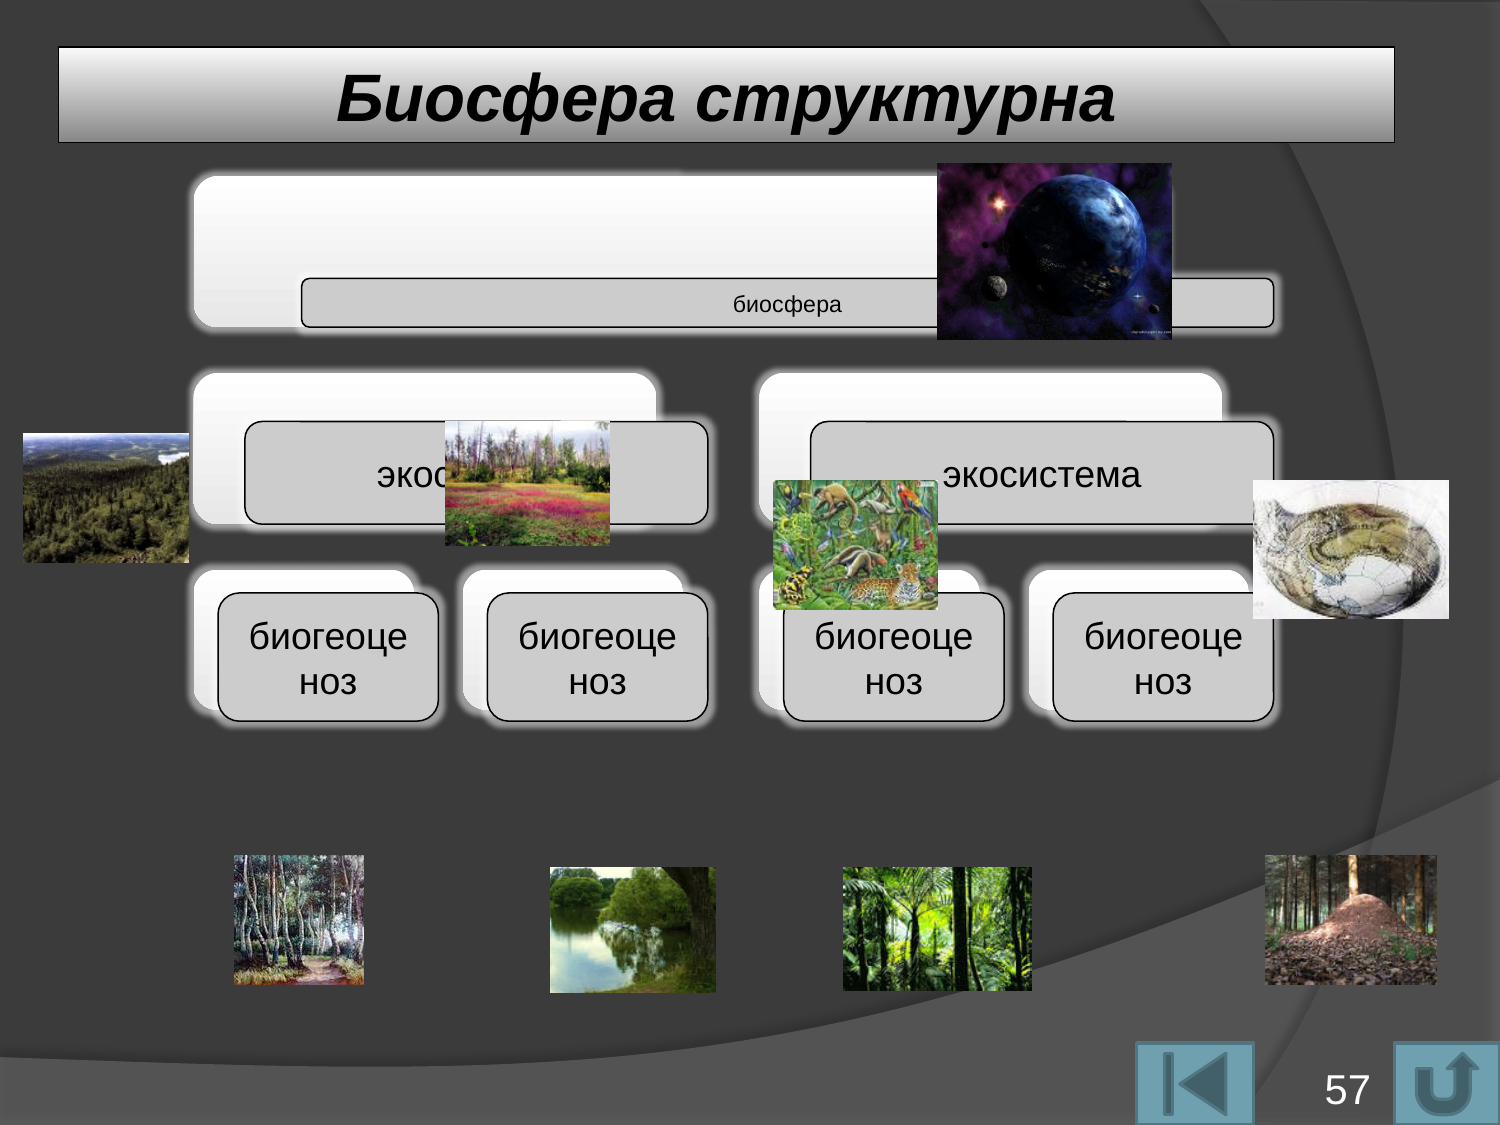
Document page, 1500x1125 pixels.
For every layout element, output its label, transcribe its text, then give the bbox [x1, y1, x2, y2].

picture [23, 433, 190, 563]
title Биосфера структурна [58, 46, 1395, 143]
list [58, 175, 1409, 919]
picture [843, 866, 1032, 991]
picture [1265, 855, 1437, 985]
slide_number 57 [1289, 1053, 1372, 1114]
picture [937, 163, 1173, 341]
picture [773, 480, 938, 610]
picture [234, 855, 364, 985]
text_box [1135, 1041, 1255, 1125]
text_box [1393, 1041, 1500, 1125]
picture [1253, 480, 1450, 619]
picture [445, 421, 610, 546]
picture [550, 866, 716, 993]
